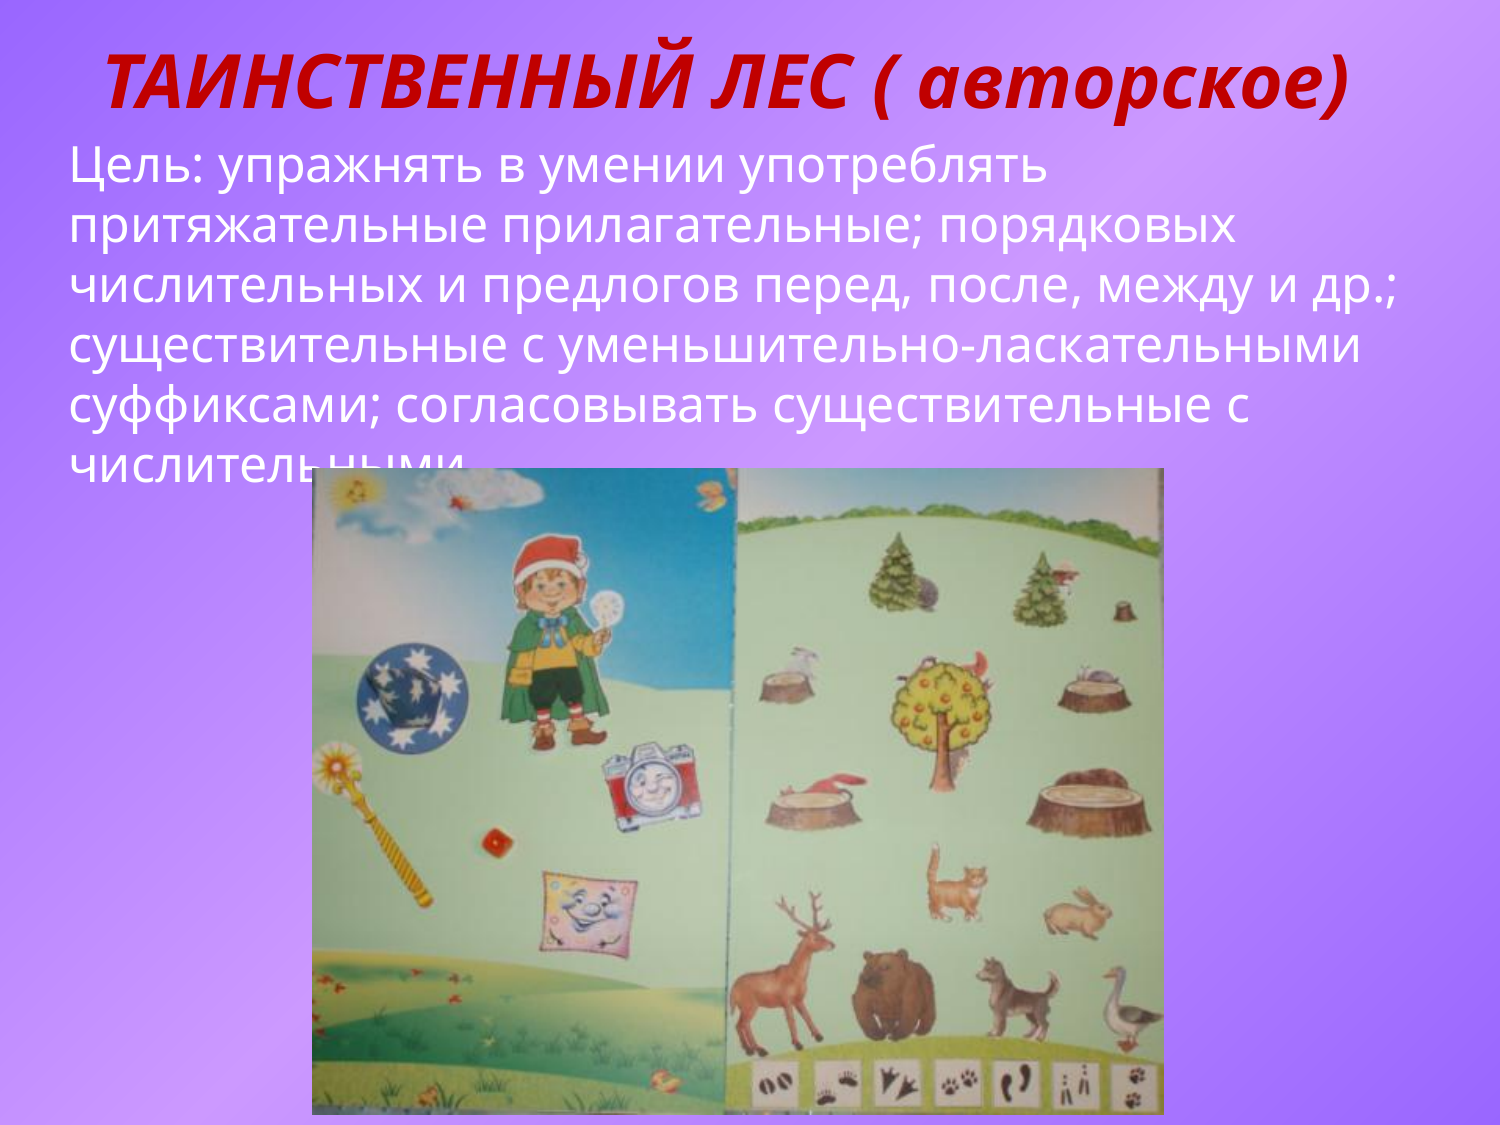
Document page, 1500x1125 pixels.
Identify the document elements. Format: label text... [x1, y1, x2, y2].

title ТАИНСТВЕННЫЙ ЛЕС ( авторское) [64, 19, 1388, 125]
picture [312, 468, 1164, 1115]
subtitle Цель: упражнять в умении употреблять притяжательные прилагательные; порядковых числительных и предлогов перед, после, между и др.; существительные с уменьшительно-ласкательными суффиксами; согласовывать существительные с числительными. [53, 125, 1447, 1094]
